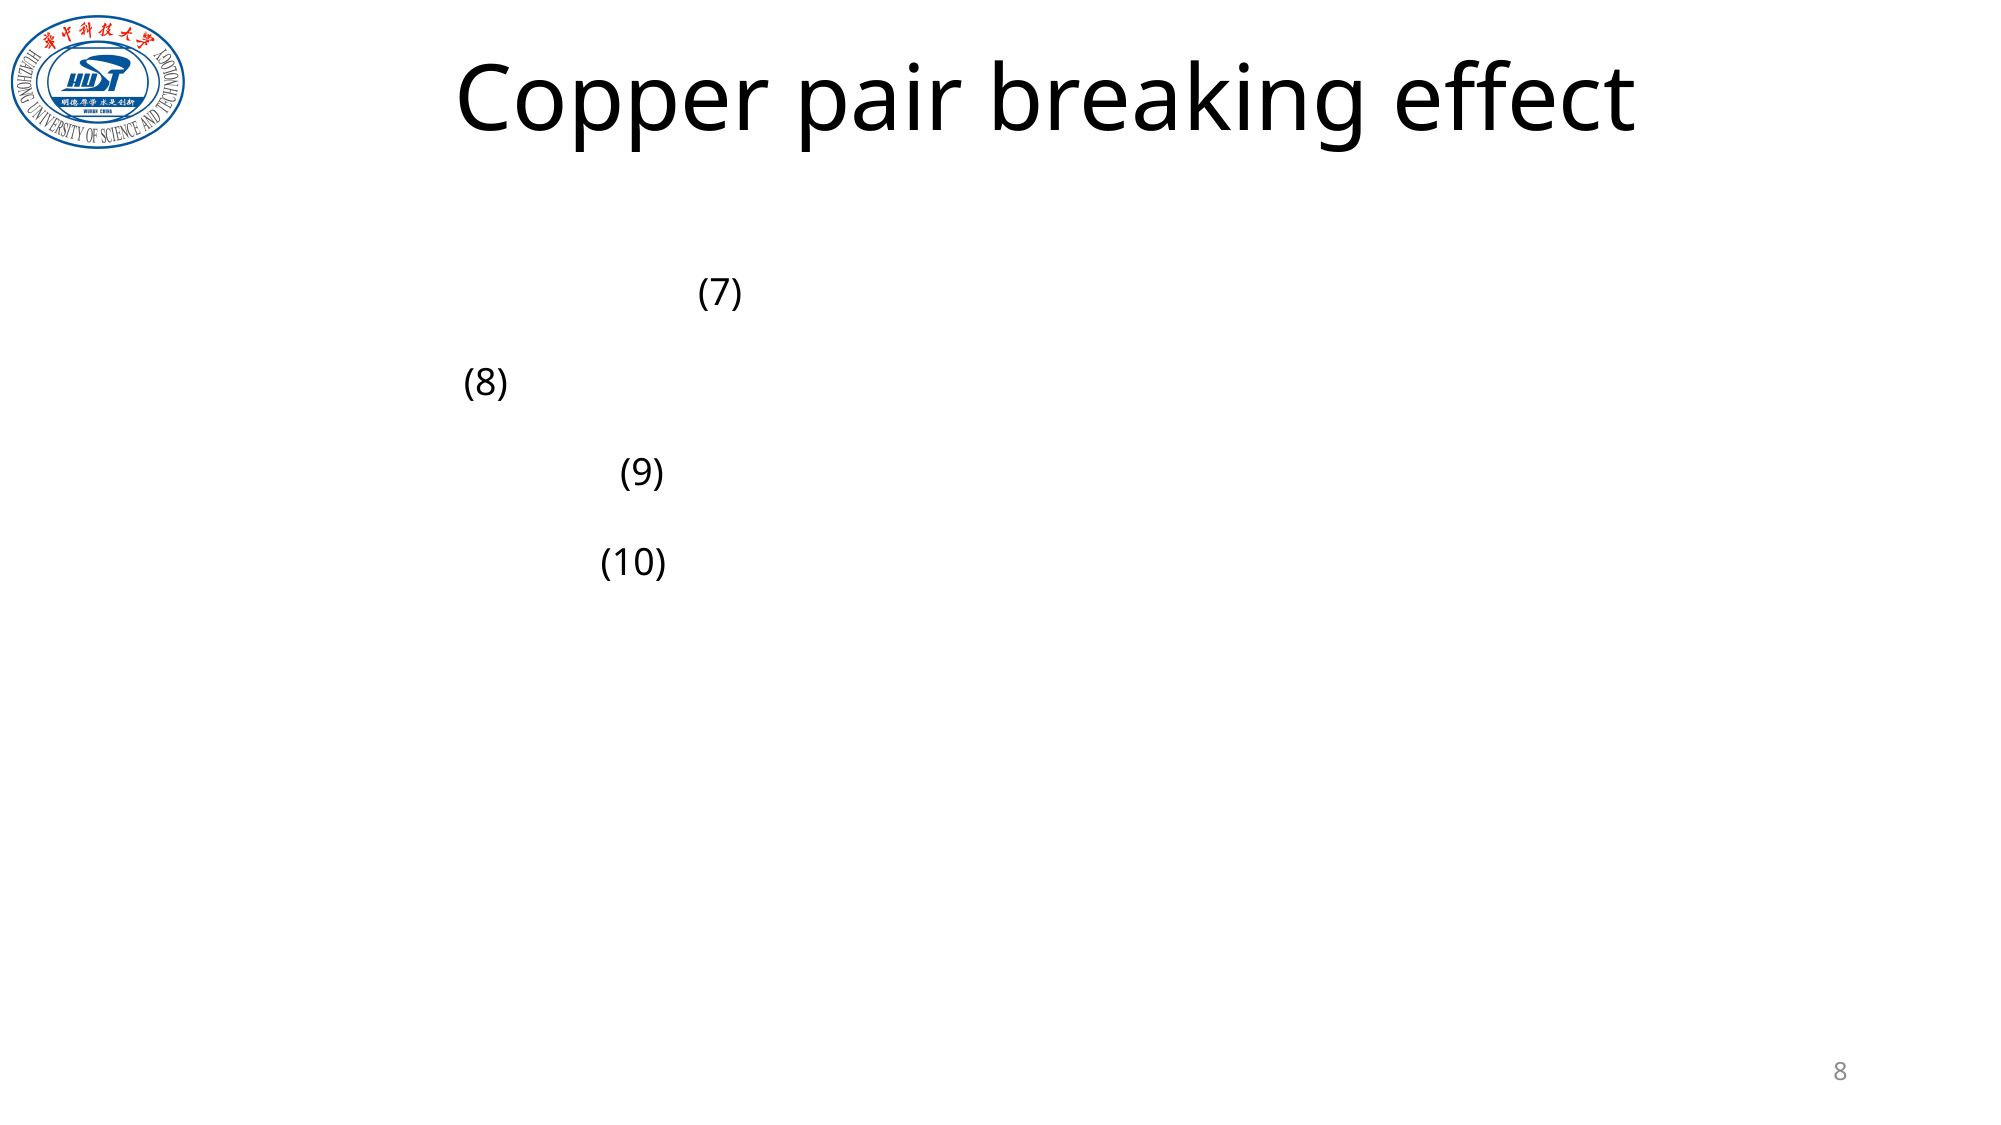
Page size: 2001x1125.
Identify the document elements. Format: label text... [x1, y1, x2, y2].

picture [0, 3, 196, 159]
text_box Copper pair breaking effect [377, 50, 1715, 159]
slide_number 8 [1412, 1042, 1863, 1103]
